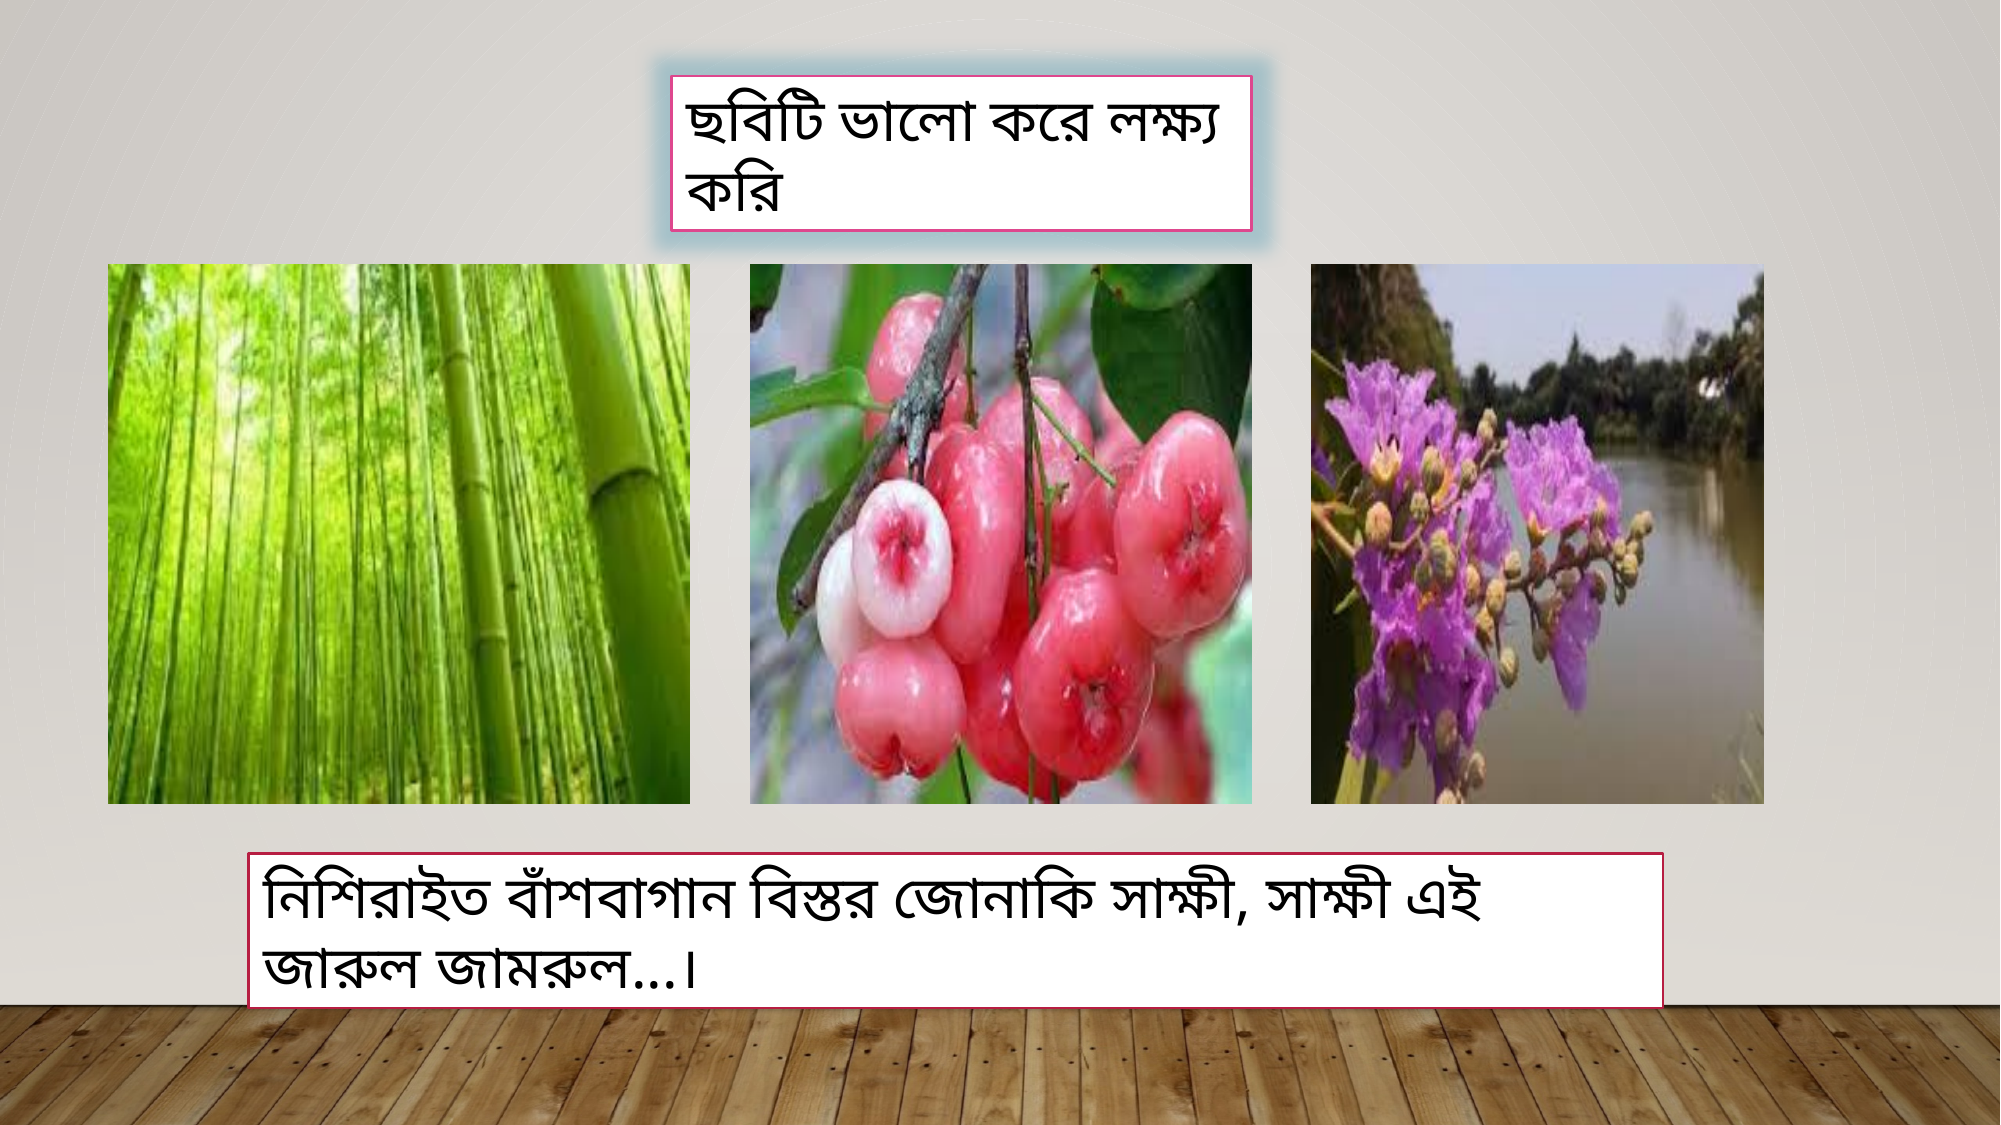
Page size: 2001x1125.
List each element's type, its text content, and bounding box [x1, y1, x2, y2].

picture [107, 264, 691, 804]
picture [0, 1005, 2000, 1125]
text_box নিশিরাইত বাঁশবাগান বিস্তর জোনাকি সাক্ষী, সাক্ষী এই জারুল জামরুল...। [247, 852, 1664, 1009]
picture [749, 264, 1252, 804]
picture [1311, 264, 1764, 804]
text_box ছবিটি ভালো করে লক্ষ্য করি [670, 75, 1253, 232]
